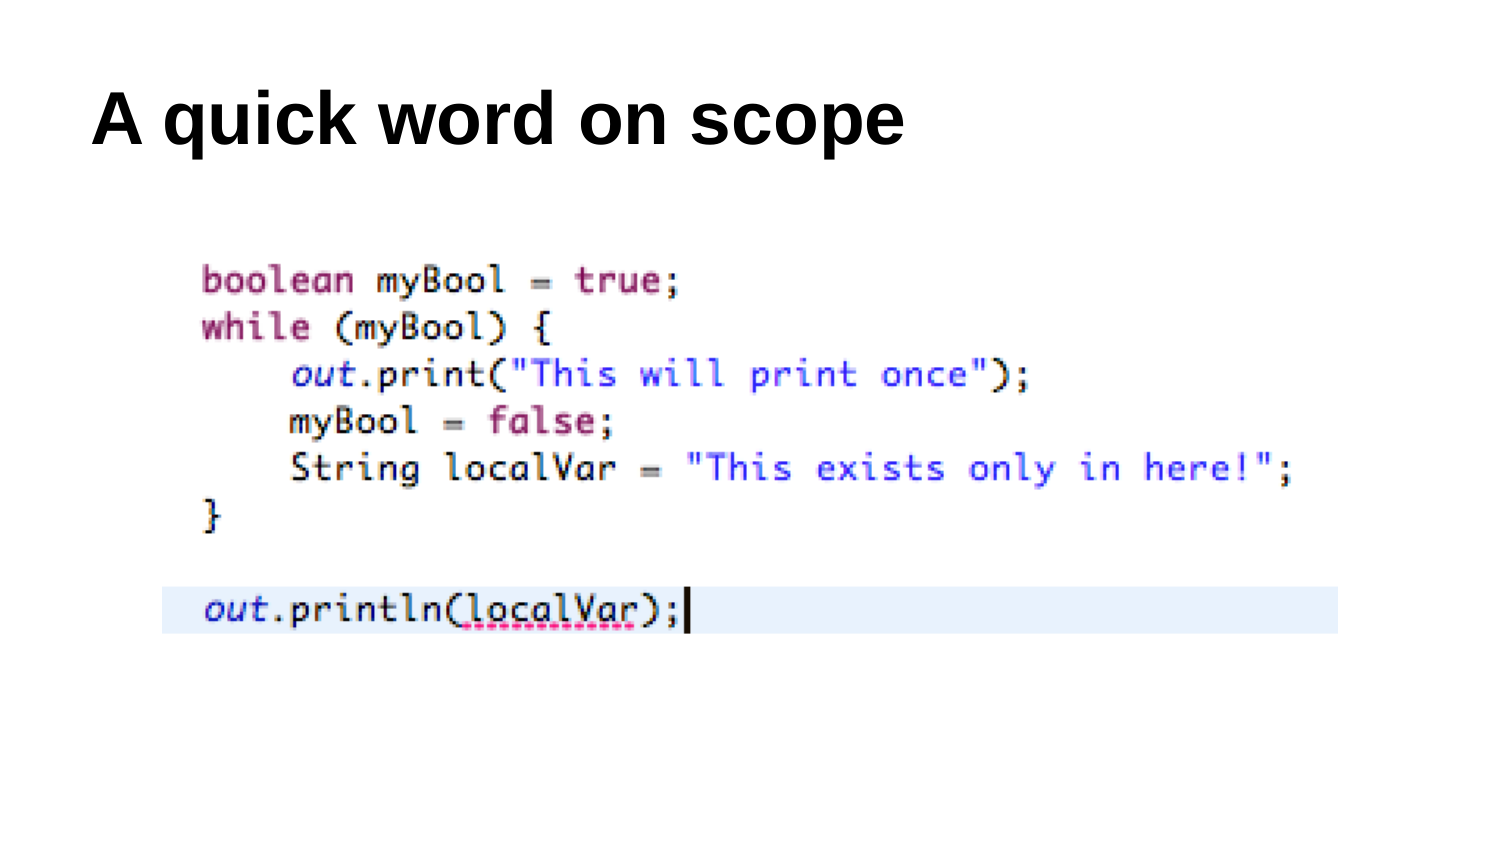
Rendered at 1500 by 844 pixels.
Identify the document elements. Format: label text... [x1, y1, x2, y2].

picture [162, 258, 1338, 660]
title A quick word on scope [75, 33, 1425, 175]
